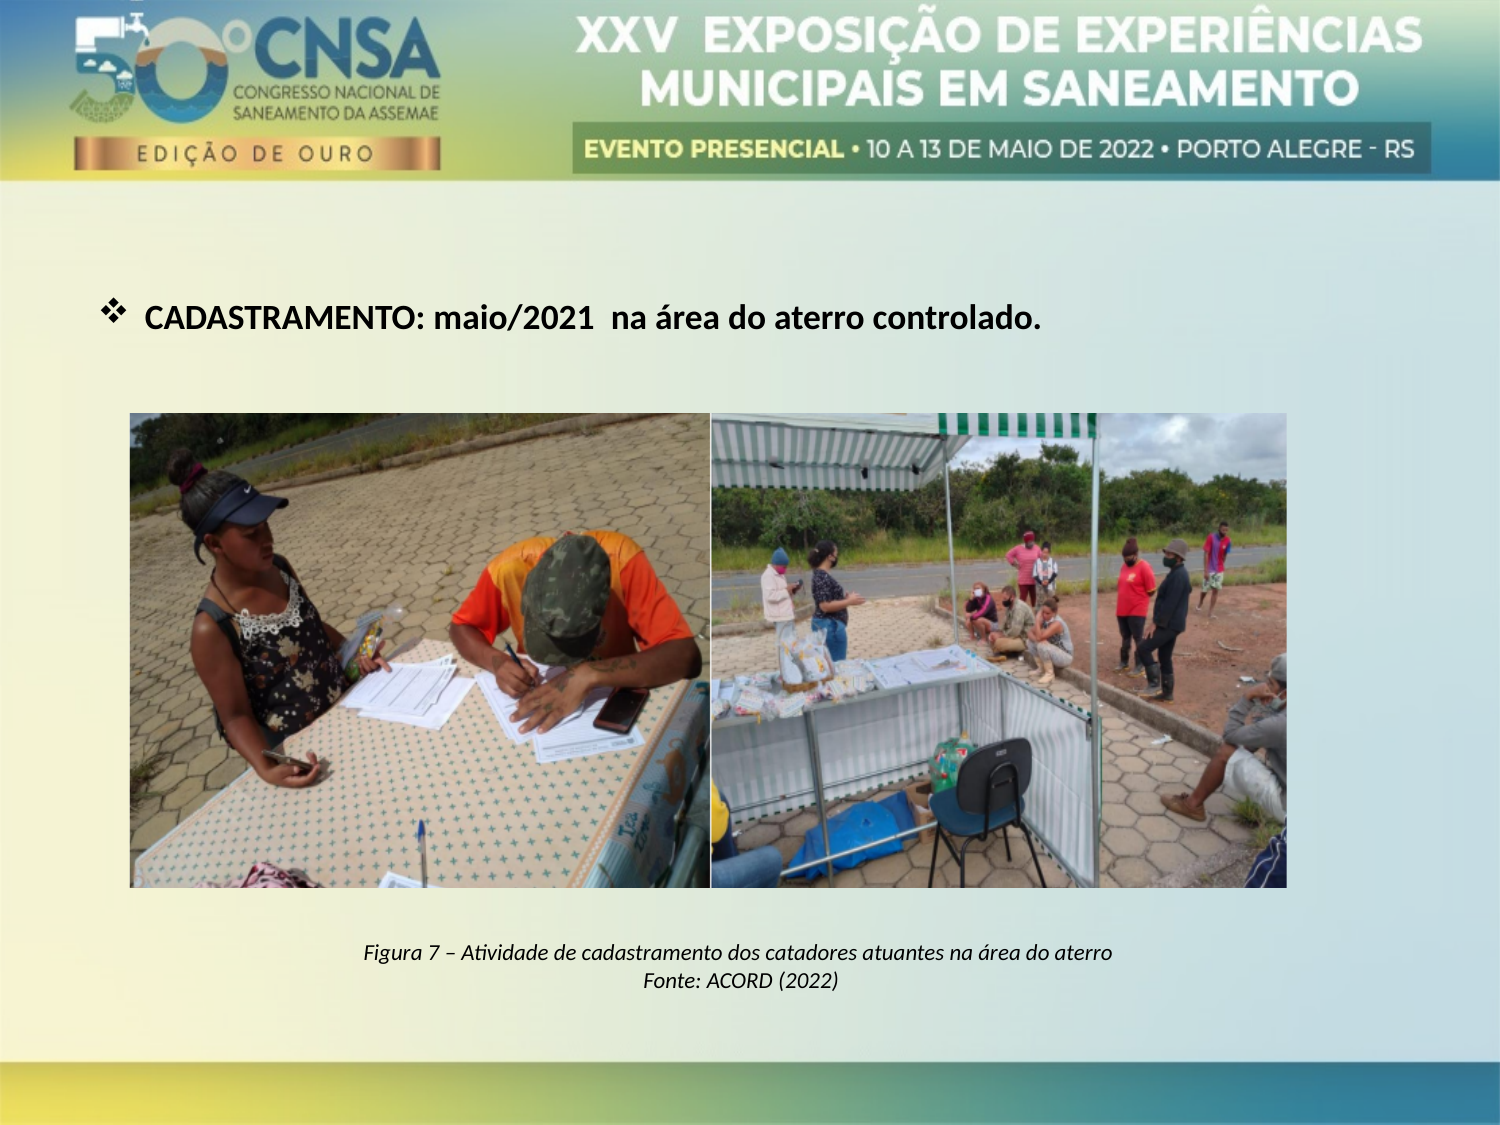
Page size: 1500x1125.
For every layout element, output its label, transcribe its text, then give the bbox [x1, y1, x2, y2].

text_box Figura 7 – Atividade de cadastramento dos catadores atuantes na área do aterro Fonte: ACORD (2022) [309, 930, 1174, 1028]
picture [129, 413, 1287, 888]
text_box CADASTRAMENTO: maio/2021 na área do aterro controlado. [82, 265, 1359, 344]
